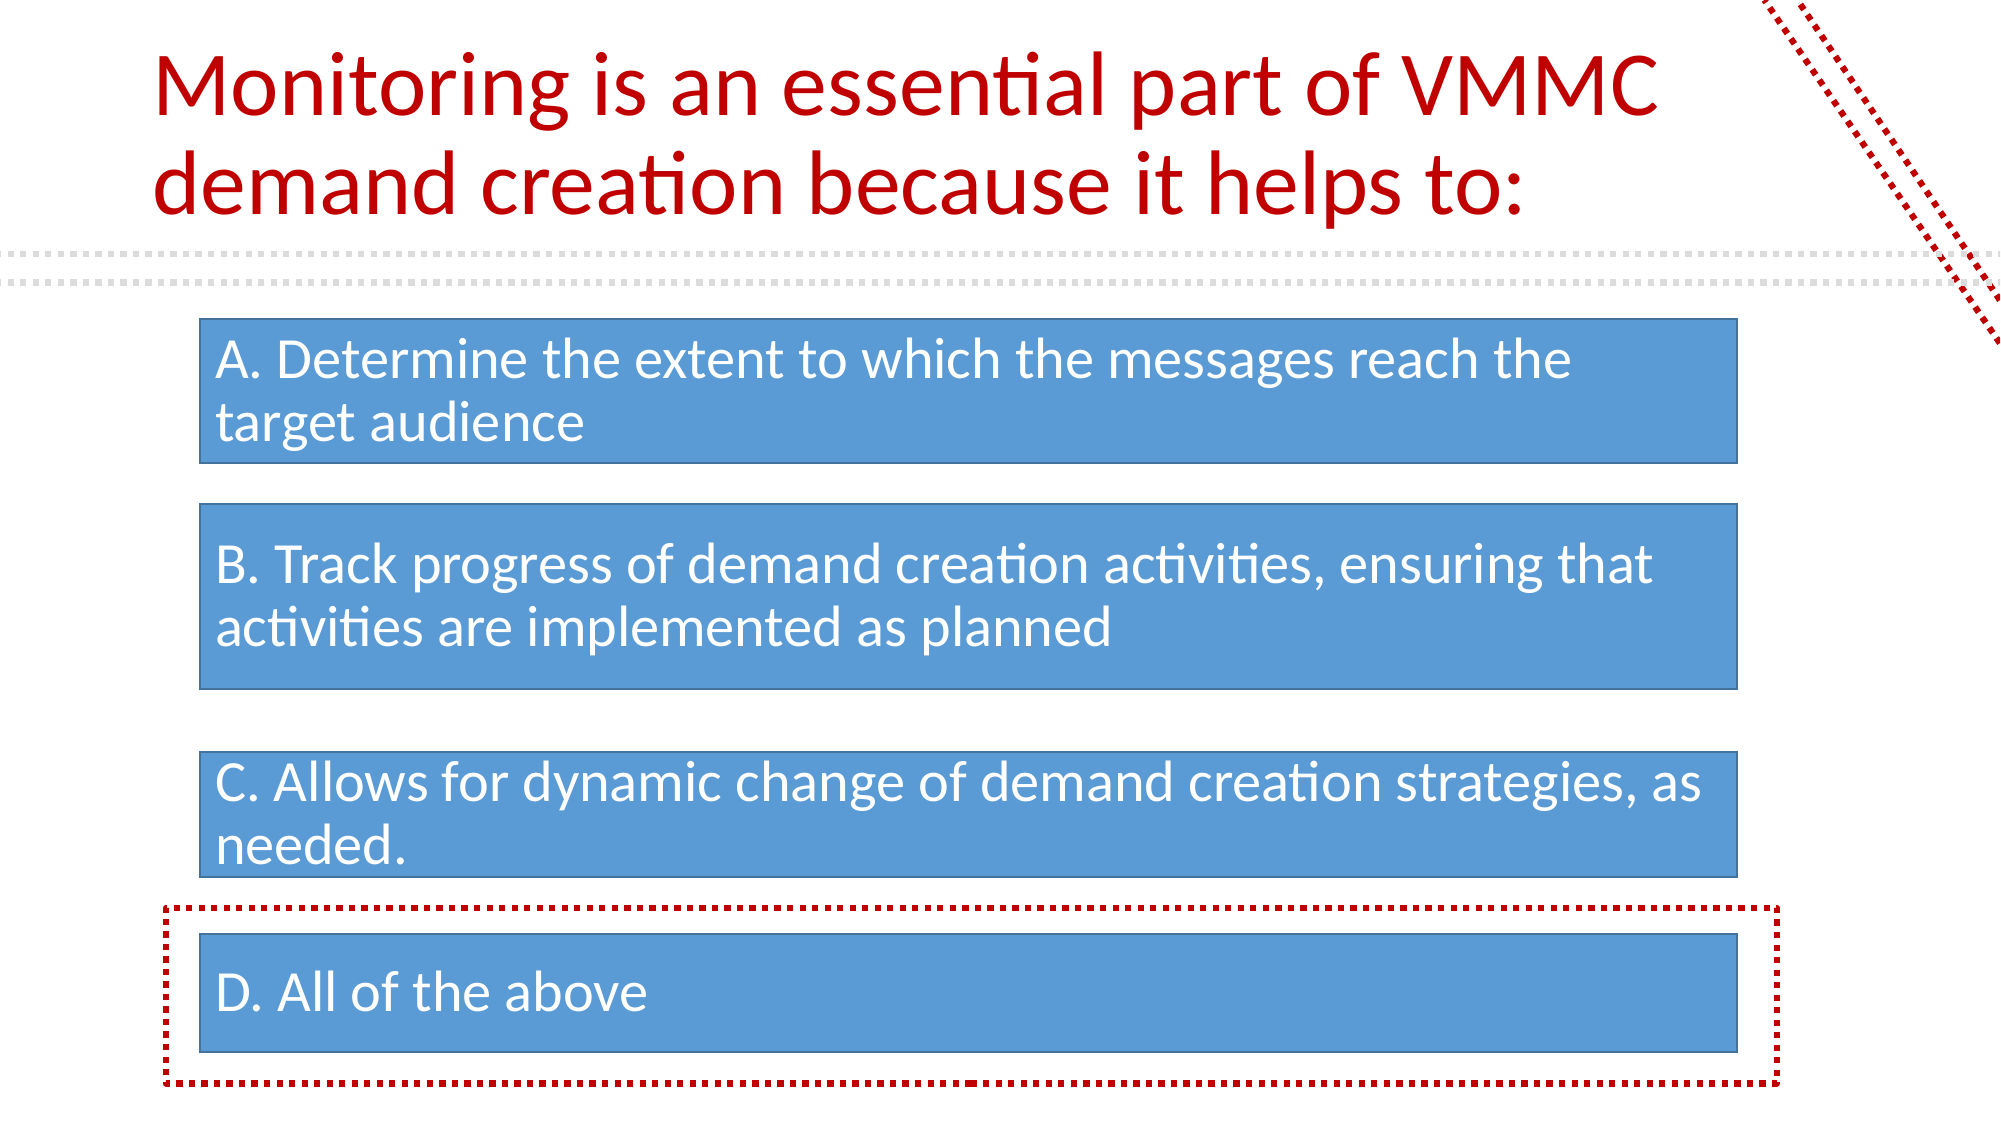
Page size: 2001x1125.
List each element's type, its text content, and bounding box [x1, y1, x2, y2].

title Monitoring is an essential part of VMMC demand creation because it helps to: [137, 26, 1863, 245]
text_box A. Determine the extent to which the messages reach the target audience [199, 318, 1738, 464]
text_box [165, 907, 1777, 1084]
text_box B. Track progress of demand creation activities, ensuring that activities are implemented as planned [199, 503, 1738, 690]
text_box C. Allows for dynamic change of demand creation strategies, as needed. [199, 751, 1738, 878]
